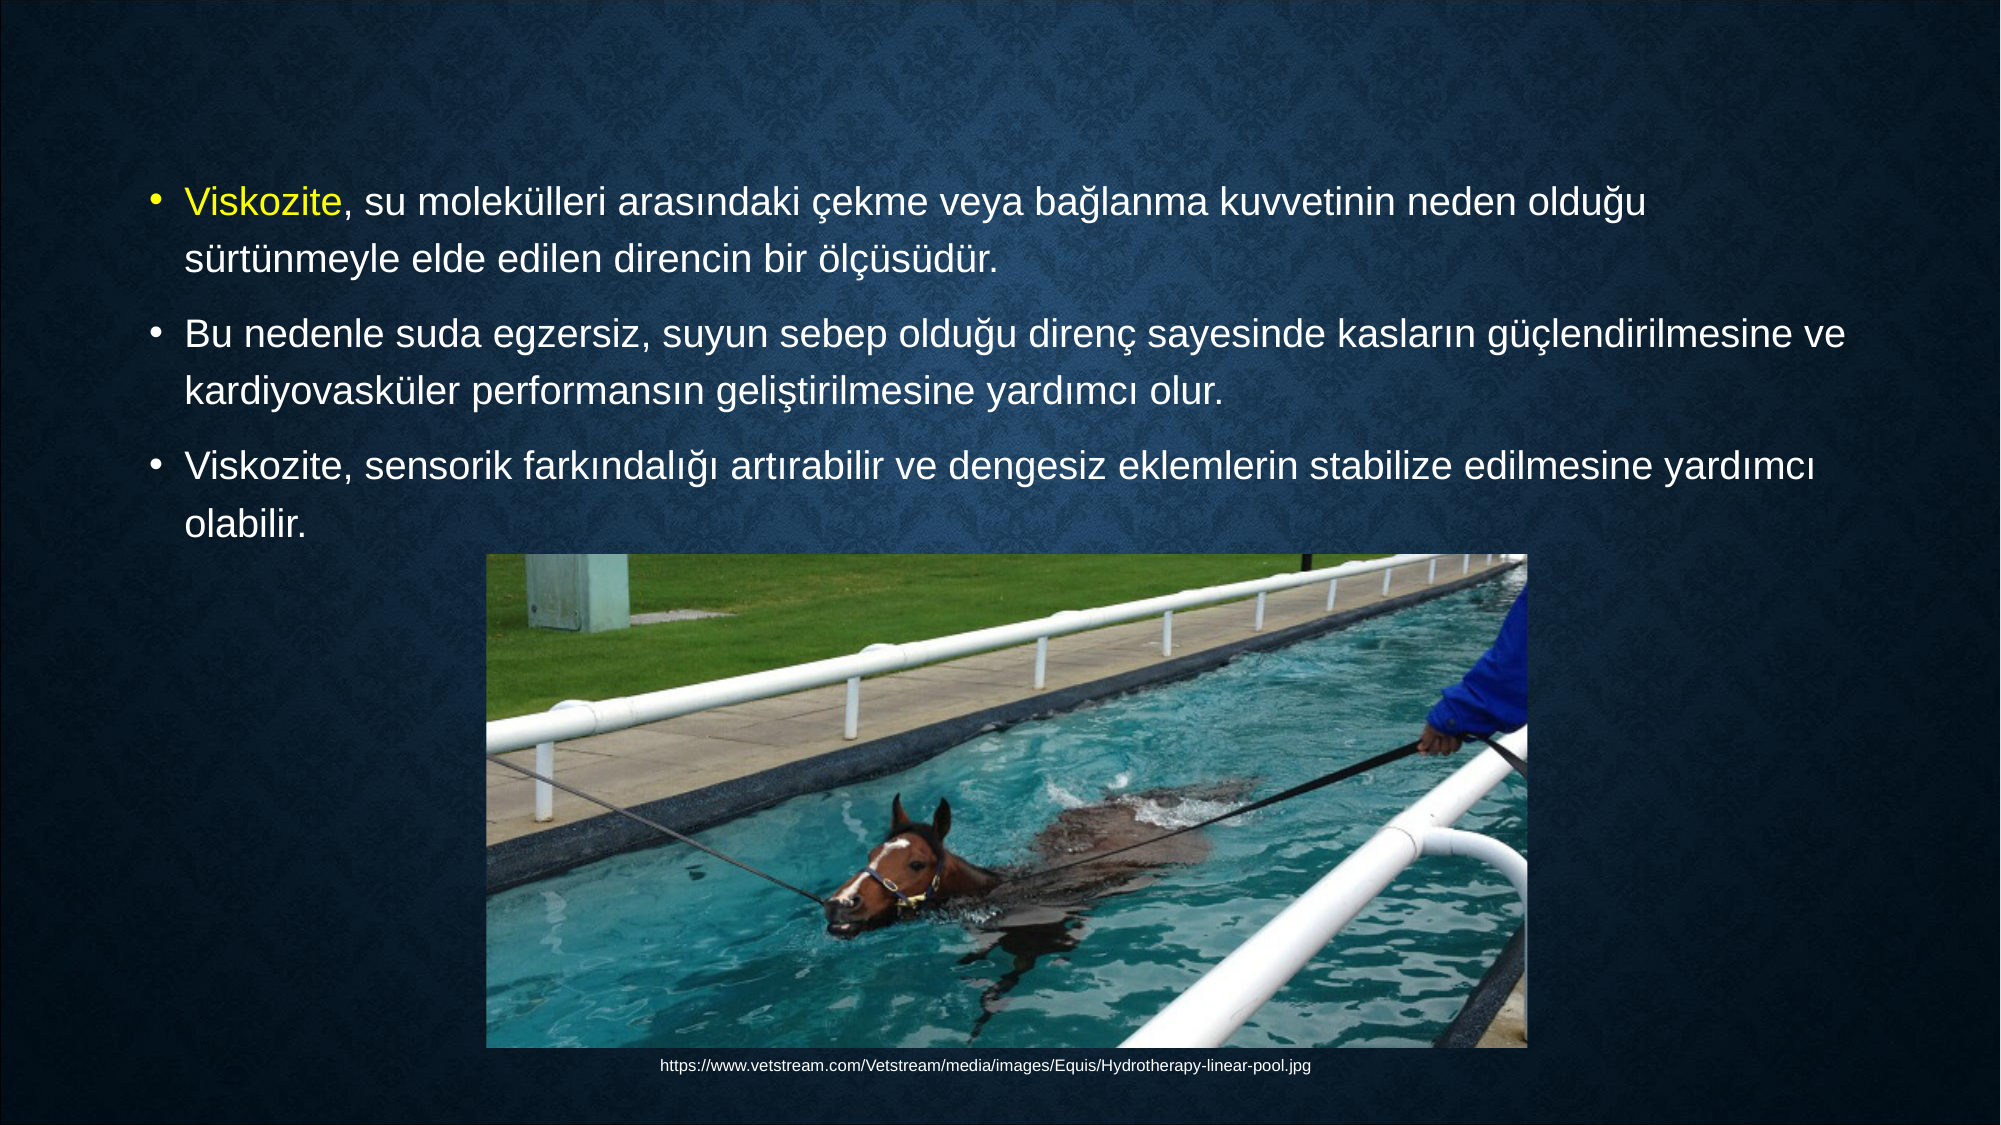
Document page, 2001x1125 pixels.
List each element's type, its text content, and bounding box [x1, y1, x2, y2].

picture [0, 0, 2001, 1125]
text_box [485, 553, 1528, 1084]
list Viskozite, su molekülleri arasındaki çekme veya bağlanma kuvvetinin neden olduğu sürtünmeyle elde edilen direncin bir ölçüsüdür. Bu nedenle suda egzersiz, suyun sebep olduğu direnç sayesinde kasların güçlendirilmesine ve kardiyovasküler performansın geliştirilmesine yardımcı olur. Viskozite, sensorik farkındalığı artırabilir ve dengesiz eklemlerin stabilize edilmesine yardımcı olabilir. [134, 158, 1880, 555]
